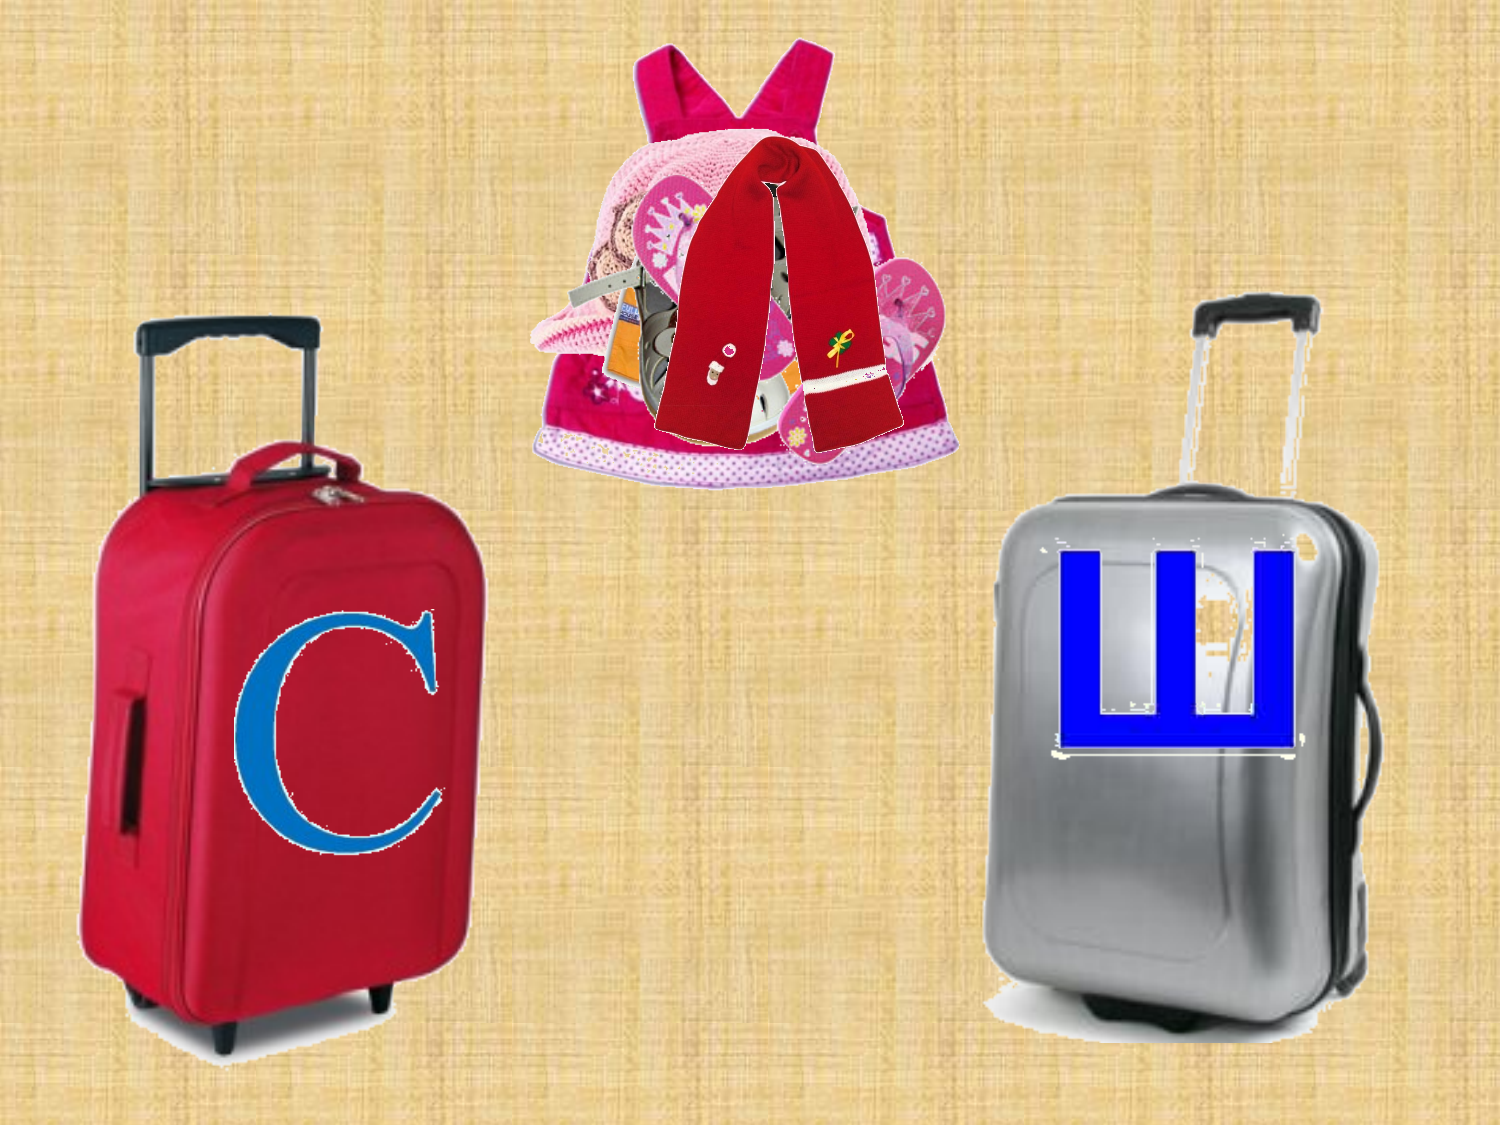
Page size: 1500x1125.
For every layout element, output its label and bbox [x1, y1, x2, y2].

picture [0, 0, 1500, 1125]
list [520, 394, 885, 502]
list [503, 20, 985, 297]
